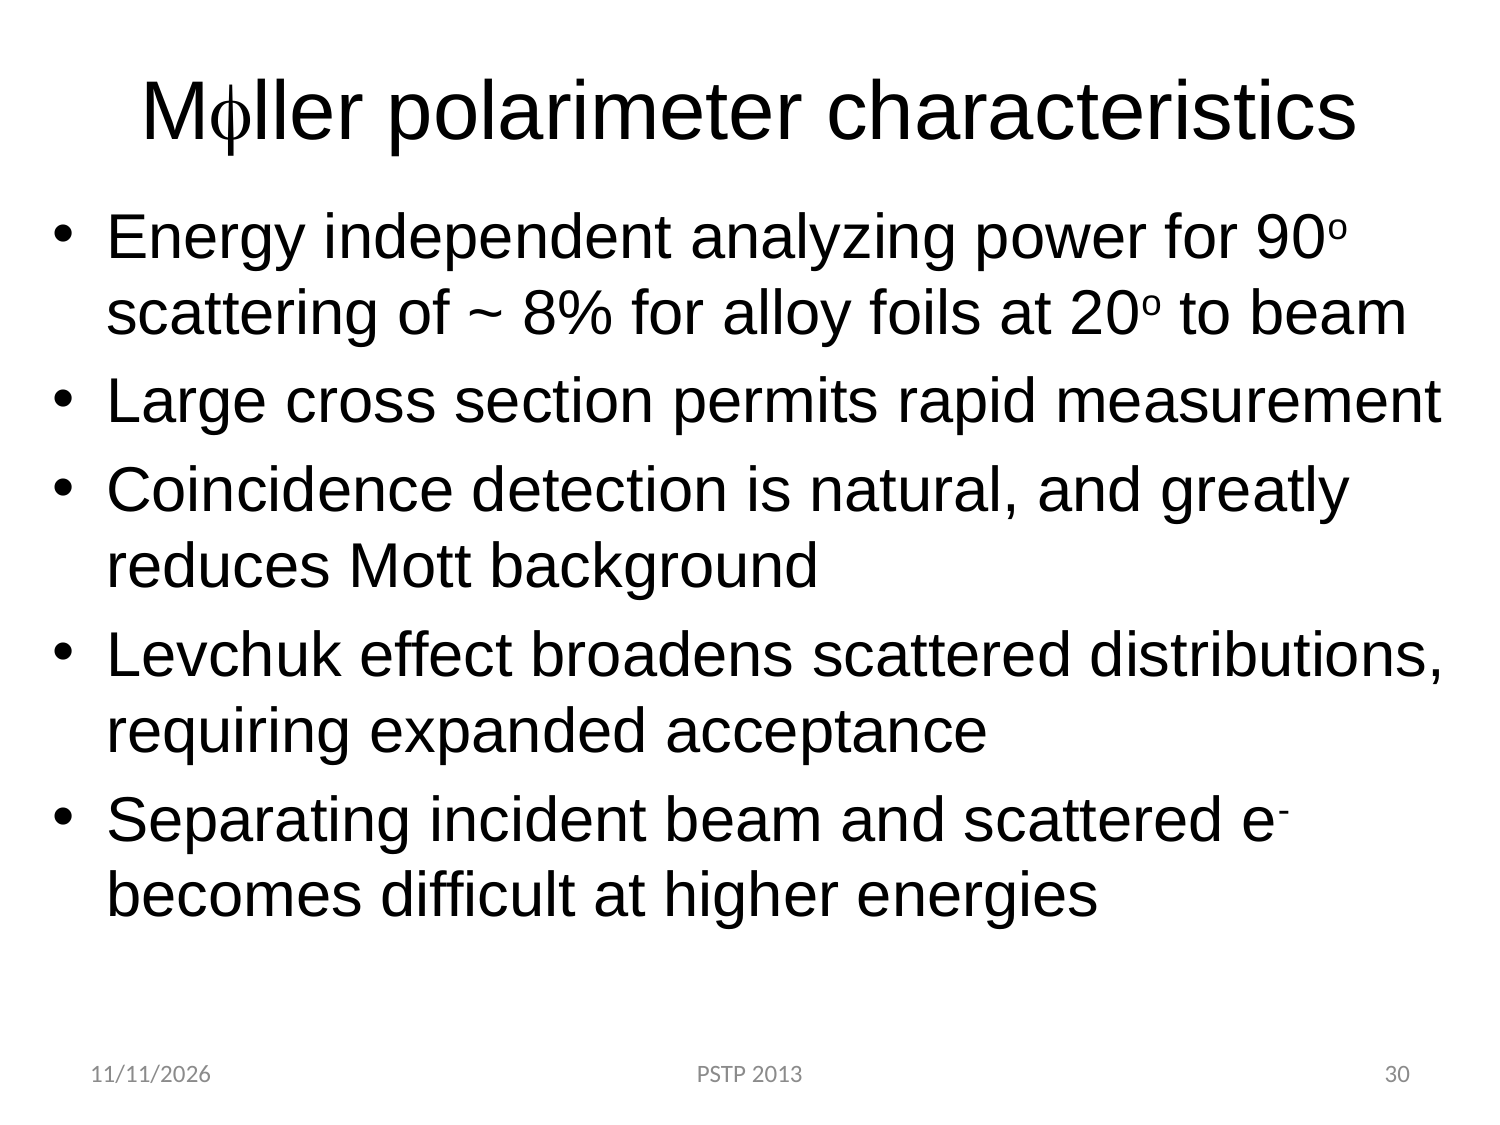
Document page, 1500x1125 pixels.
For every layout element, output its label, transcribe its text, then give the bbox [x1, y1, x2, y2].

footer PSTP 2013 [512, 1042, 988, 1103]
list Energy independent analyzing power for 90o scattering of ~ 8% for alloy foils at 20o to beam Large cross section permits rapid measurement Coincidence detection is natural, and greatly reduces Mott background Levchuk effect broadens scattered distributions, requiring expanded acceptance Separating incident beam and scattered e- becomes difficult at higher energies [37, 187, 1463, 1063]
title Mfller polarimeter characteristics [75, 12, 1425, 187]
slide_number 30 [1074, 1042, 1425, 1103]
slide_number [75, 1042, 425, 1103]
